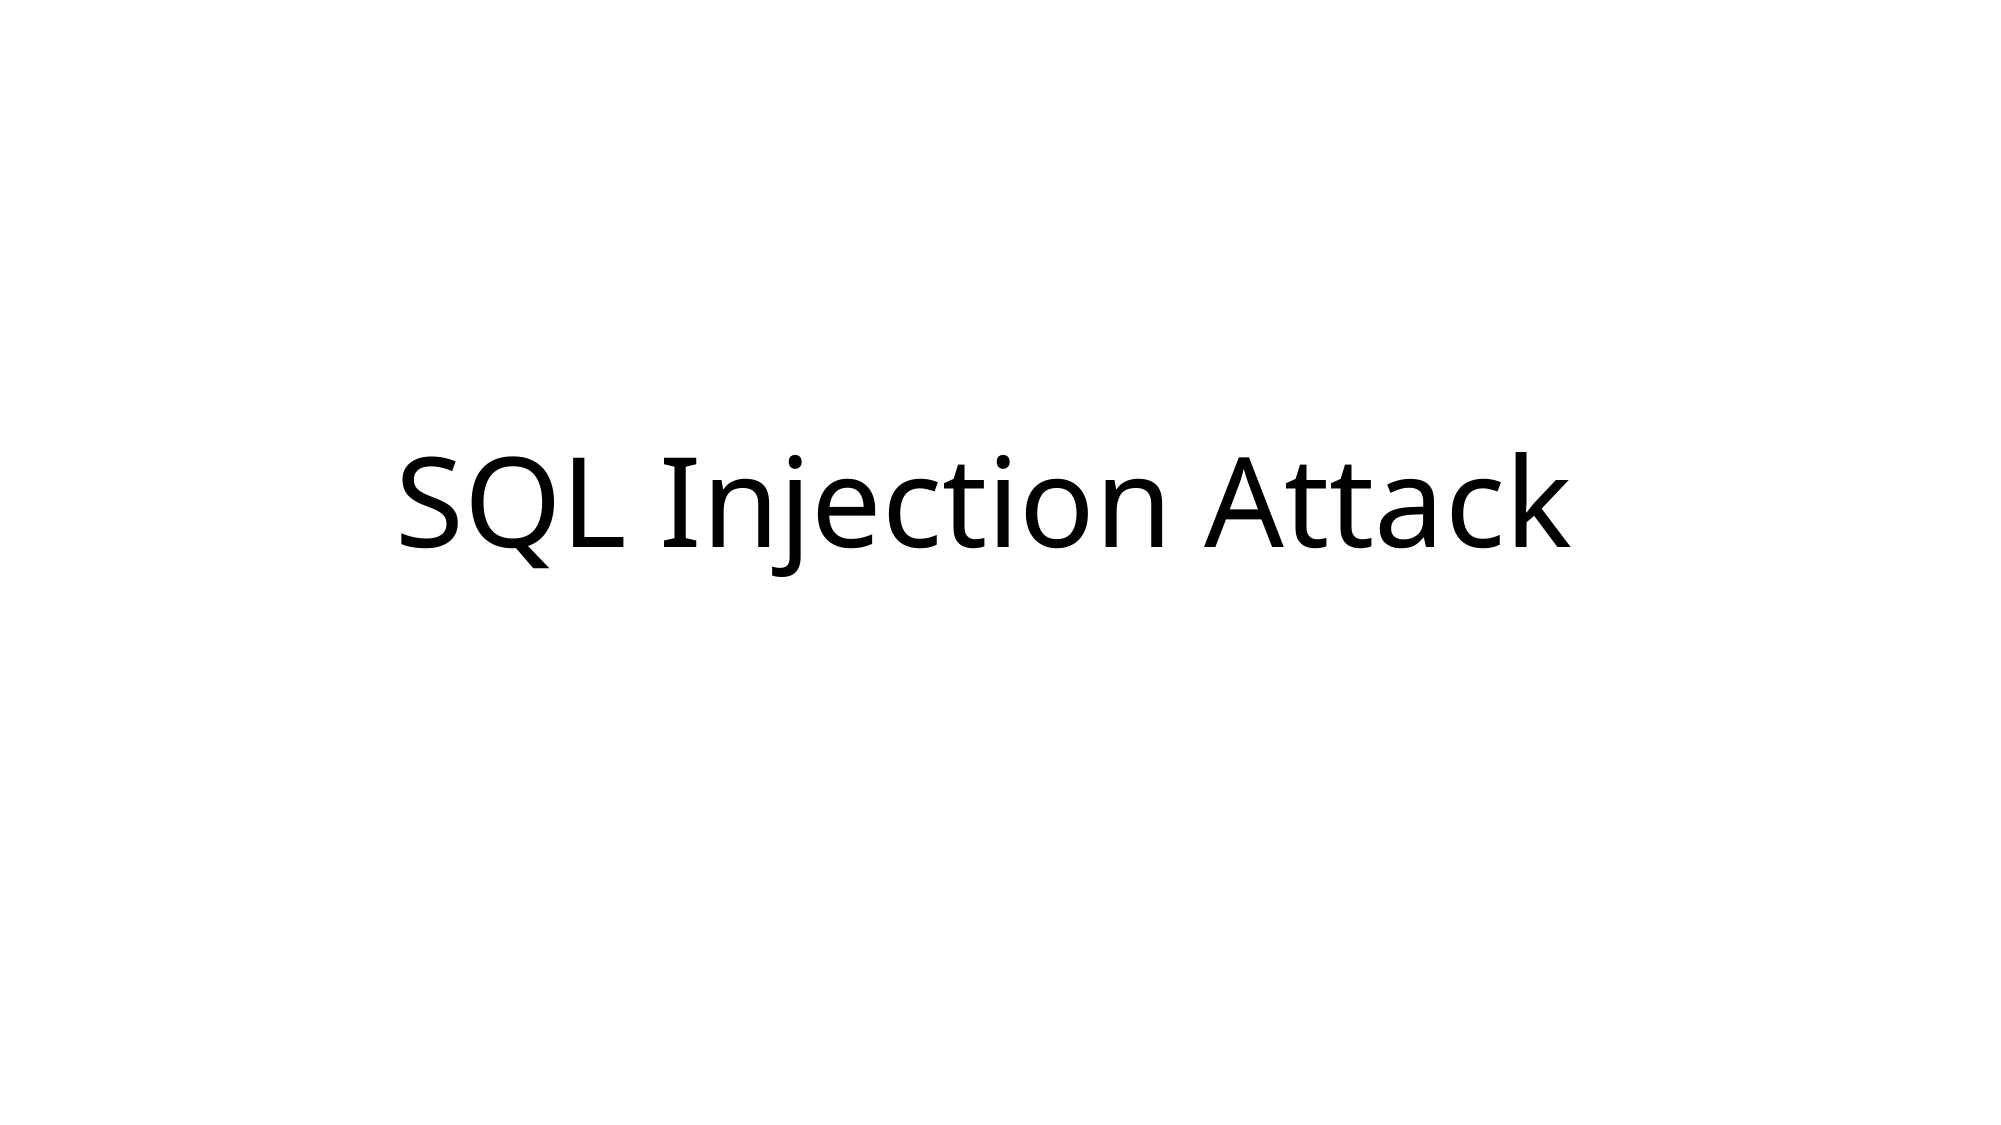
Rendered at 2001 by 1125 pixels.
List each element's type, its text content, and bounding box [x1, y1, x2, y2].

title SQL Injection Attack [234, 351, 1735, 733]
